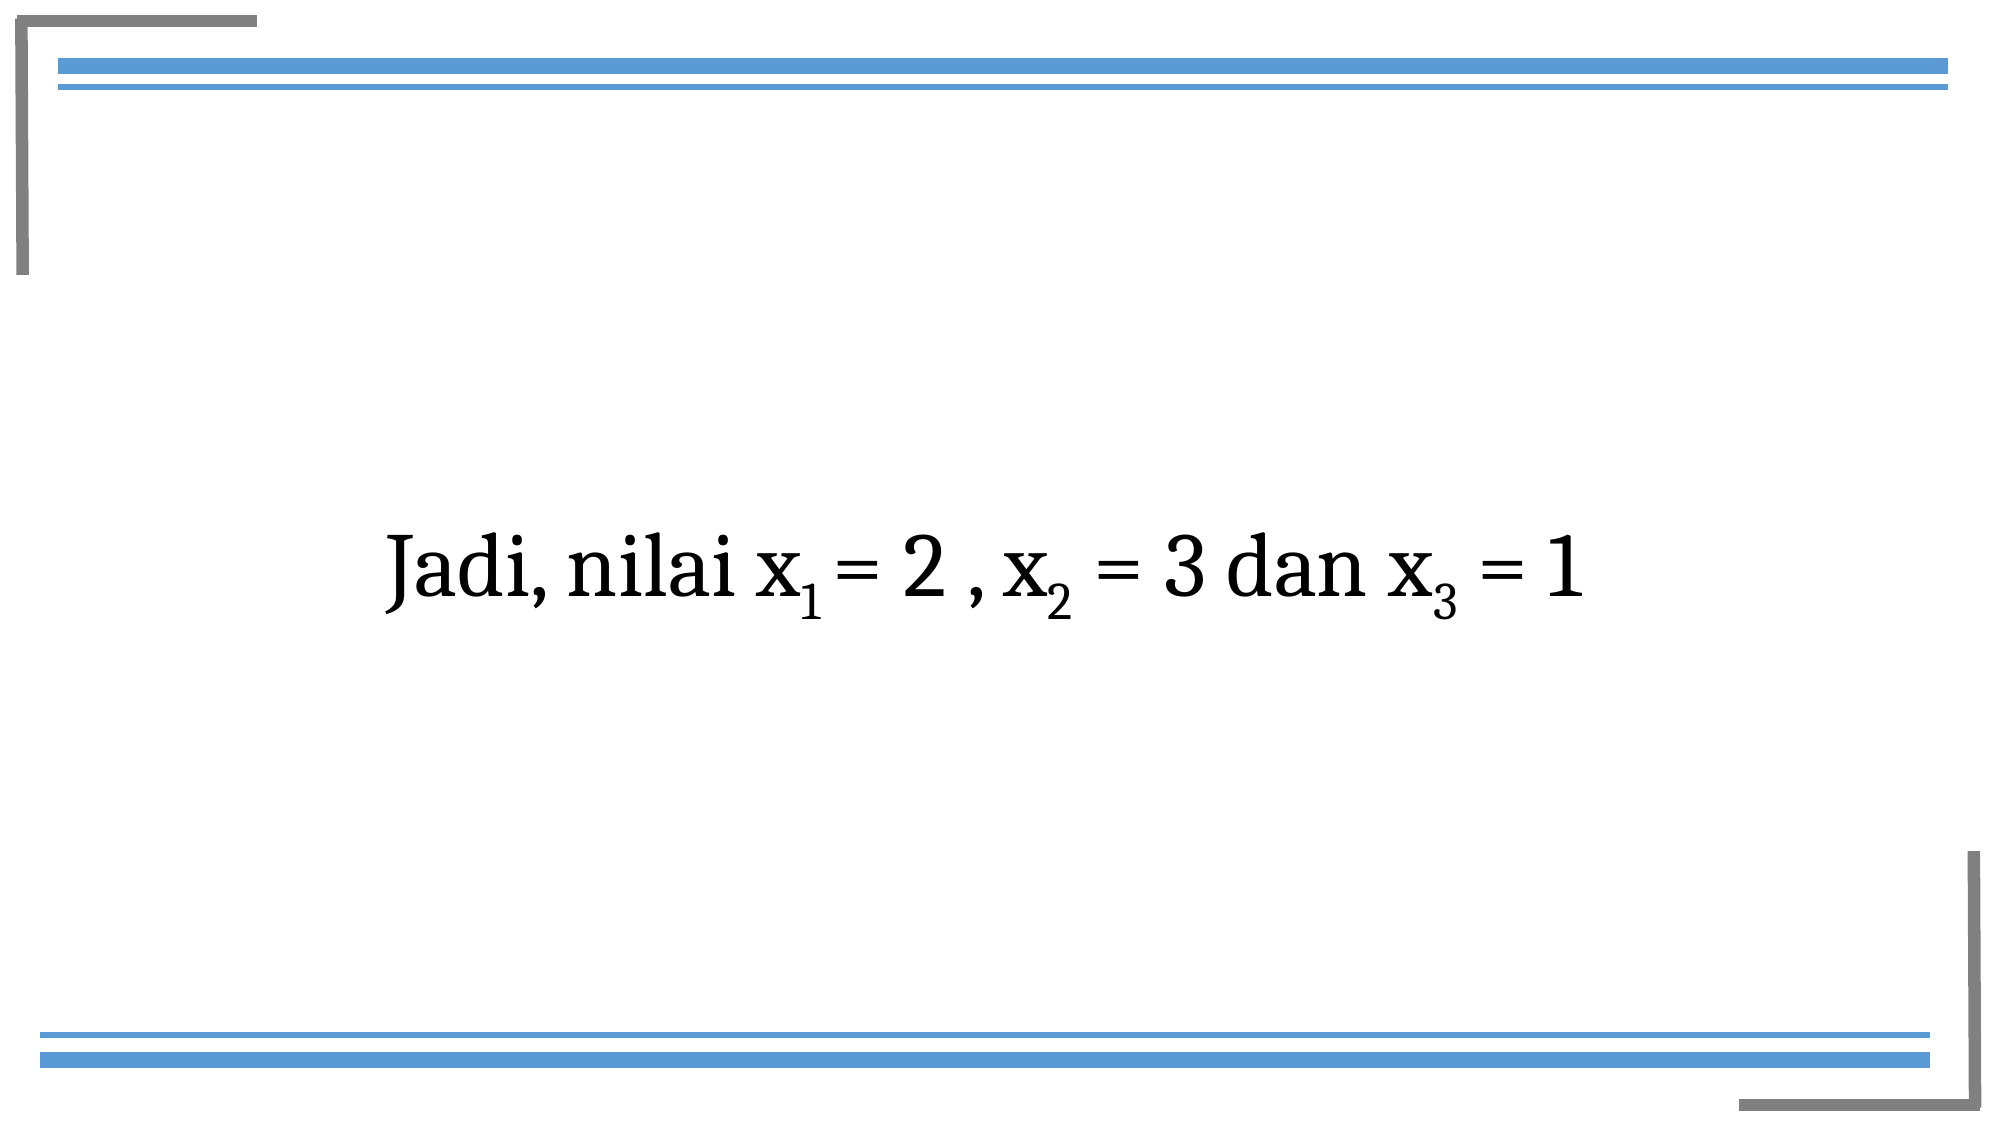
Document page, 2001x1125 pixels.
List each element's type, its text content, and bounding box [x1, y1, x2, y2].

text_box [1739, 851, 1980, 1108]
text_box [39, 1035, 1739, 1061]
title Jadi, nilai x1 = 2 , x2 = 3 dan x3 = 1 [321, 453, 1648, 672]
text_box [16, 18, 258, 275]
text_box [57, 65, 1948, 88]
